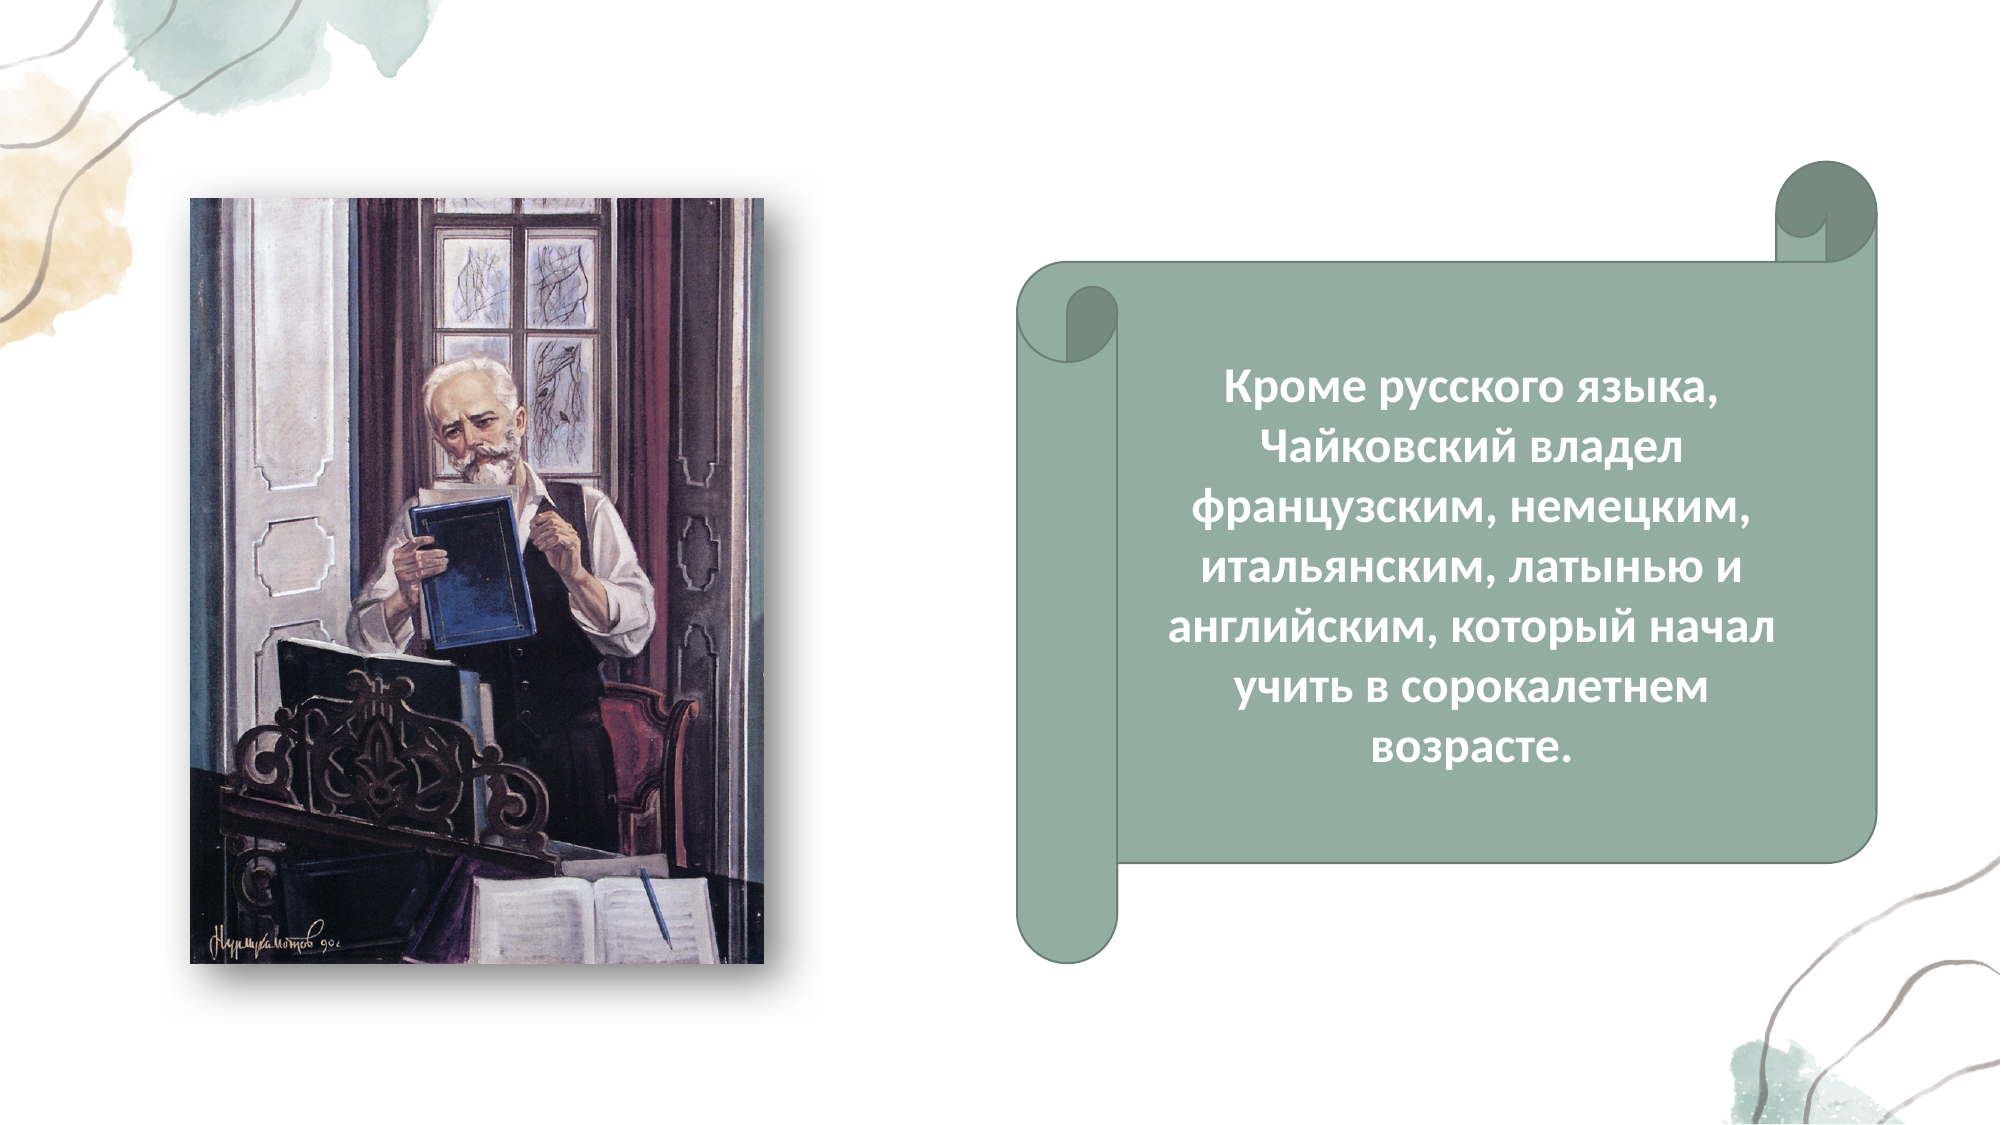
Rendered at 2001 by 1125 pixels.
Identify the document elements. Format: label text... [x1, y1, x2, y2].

picture [0, 0, 2000, 1125]
text_box Кроме русского языка, Чайковский владел французским, немецким, итальянским, латынью и английским, который начал учить в сорокалетнем возрасте. [1016, 160, 1878, 965]
